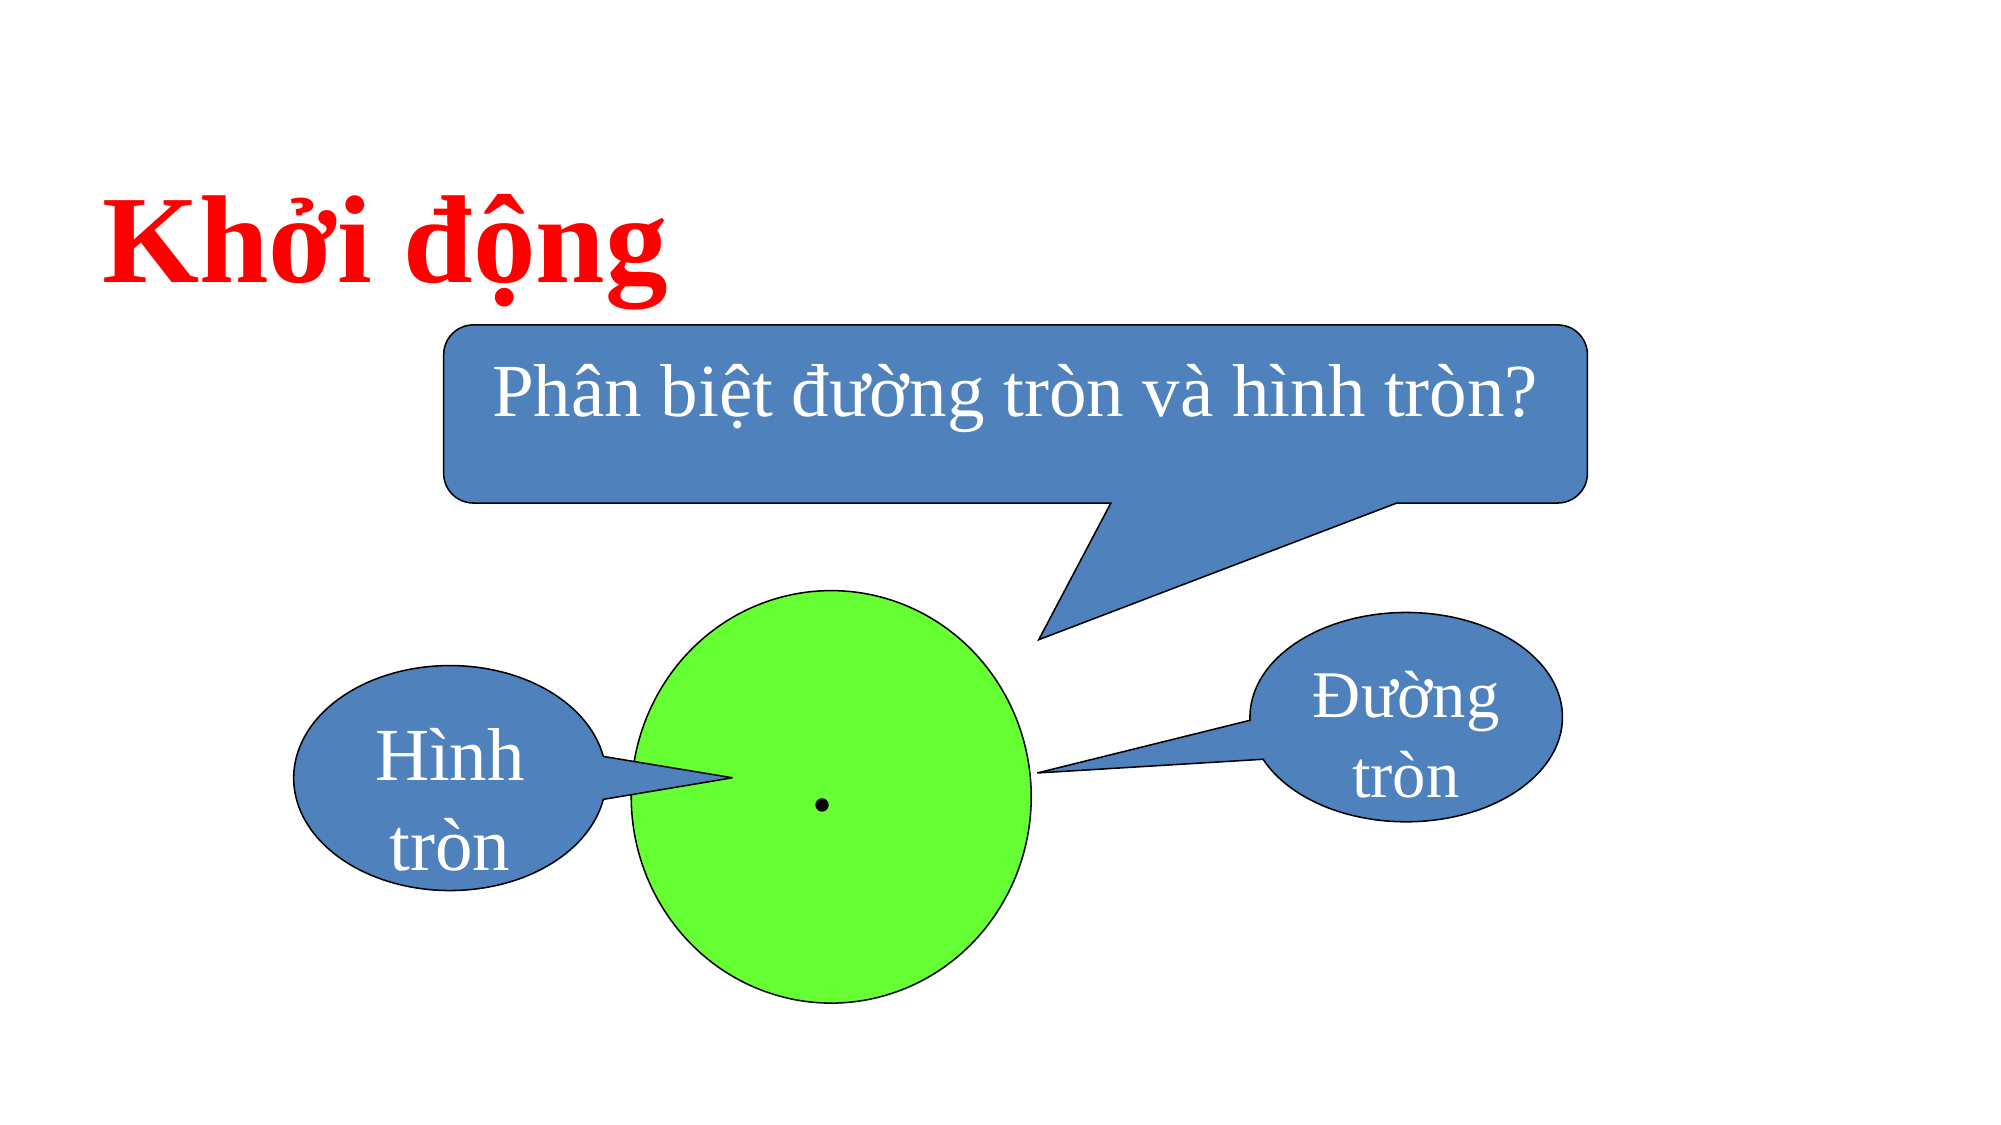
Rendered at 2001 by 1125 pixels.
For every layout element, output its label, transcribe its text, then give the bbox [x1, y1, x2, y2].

text_box Hình tròn [293, 665, 733, 891]
text_box Phân biệt đường tròn và hình tròn? [443, 324, 1588, 640]
text_box Khởi động [87, 149, 725, 315]
text_box . [793, 690, 869, 841]
text_box Đường tròn [1037, 612, 1563, 822]
text_box [631, 590, 1032, 1004]
